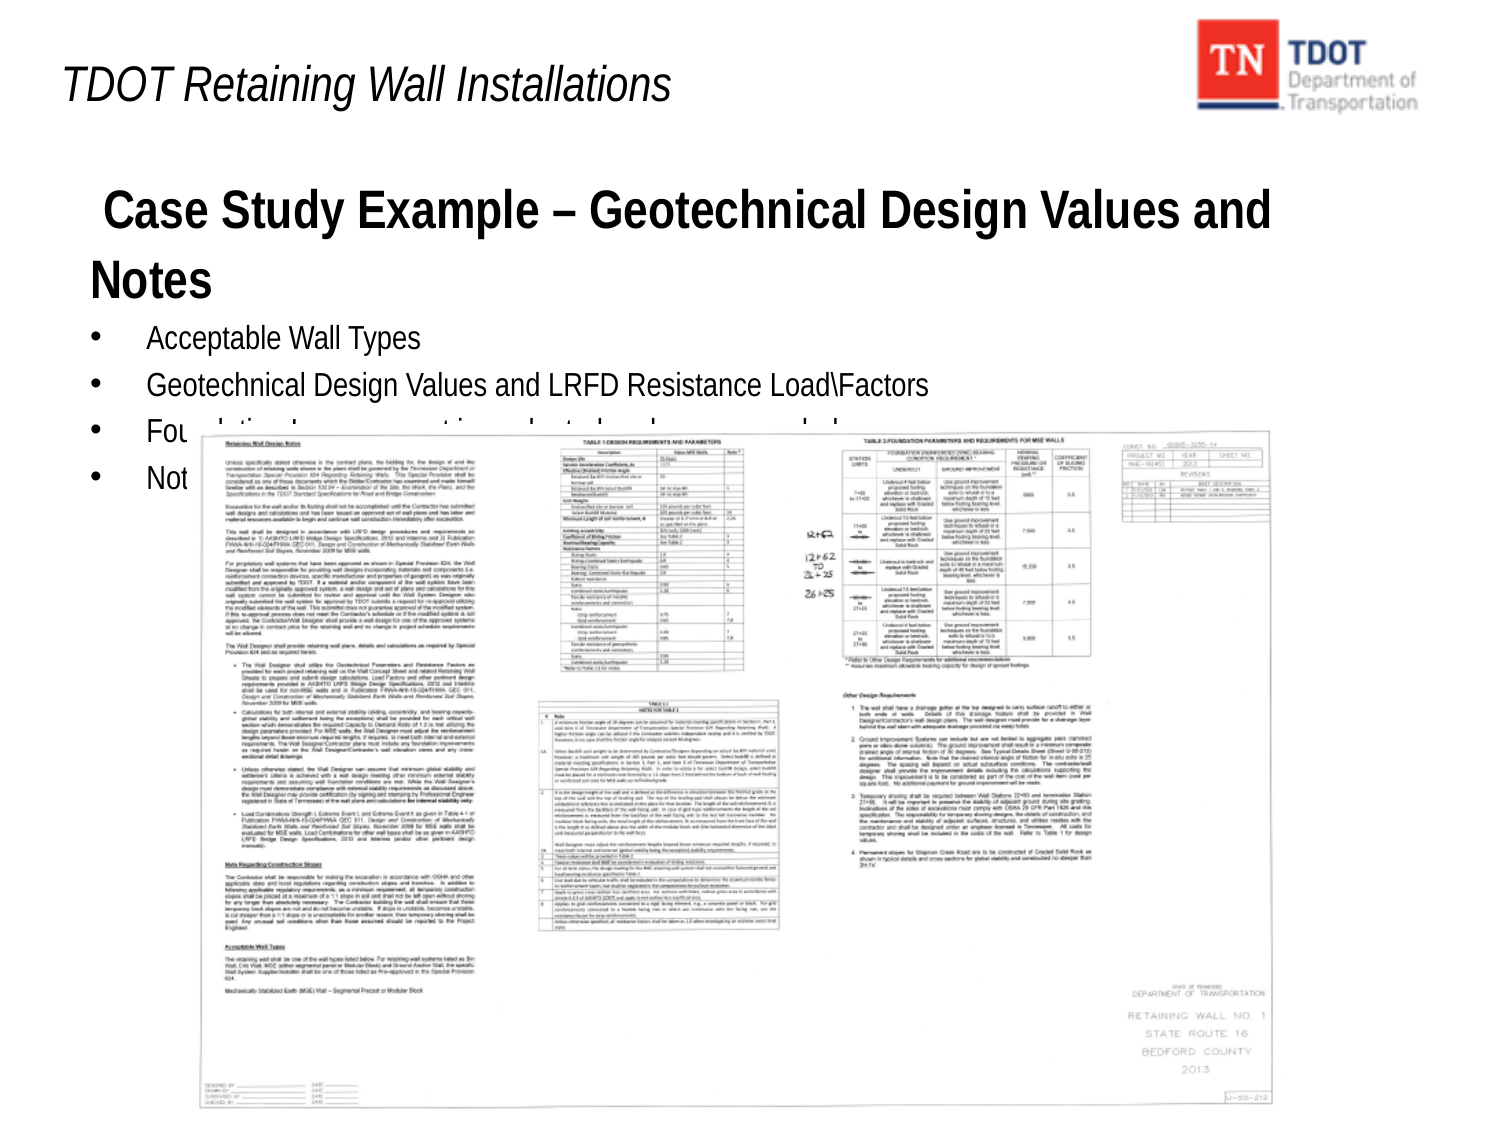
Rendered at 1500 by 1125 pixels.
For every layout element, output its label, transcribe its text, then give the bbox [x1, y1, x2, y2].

list Case Study Example – Geotechnical Design Values and Notes Acceptable Wall Types Geotechnical Design Values and LRFD Resistance Load\Factors Foundation Improvement is evaluated and recommended Notes are added – the shalls and shall nots [75, 162, 1425, 1038]
picture [1187, 0, 1500, 138]
picture [187, 423, 1288, 1125]
title TDOT Retaining Wall Installations [37, 24, 688, 138]
